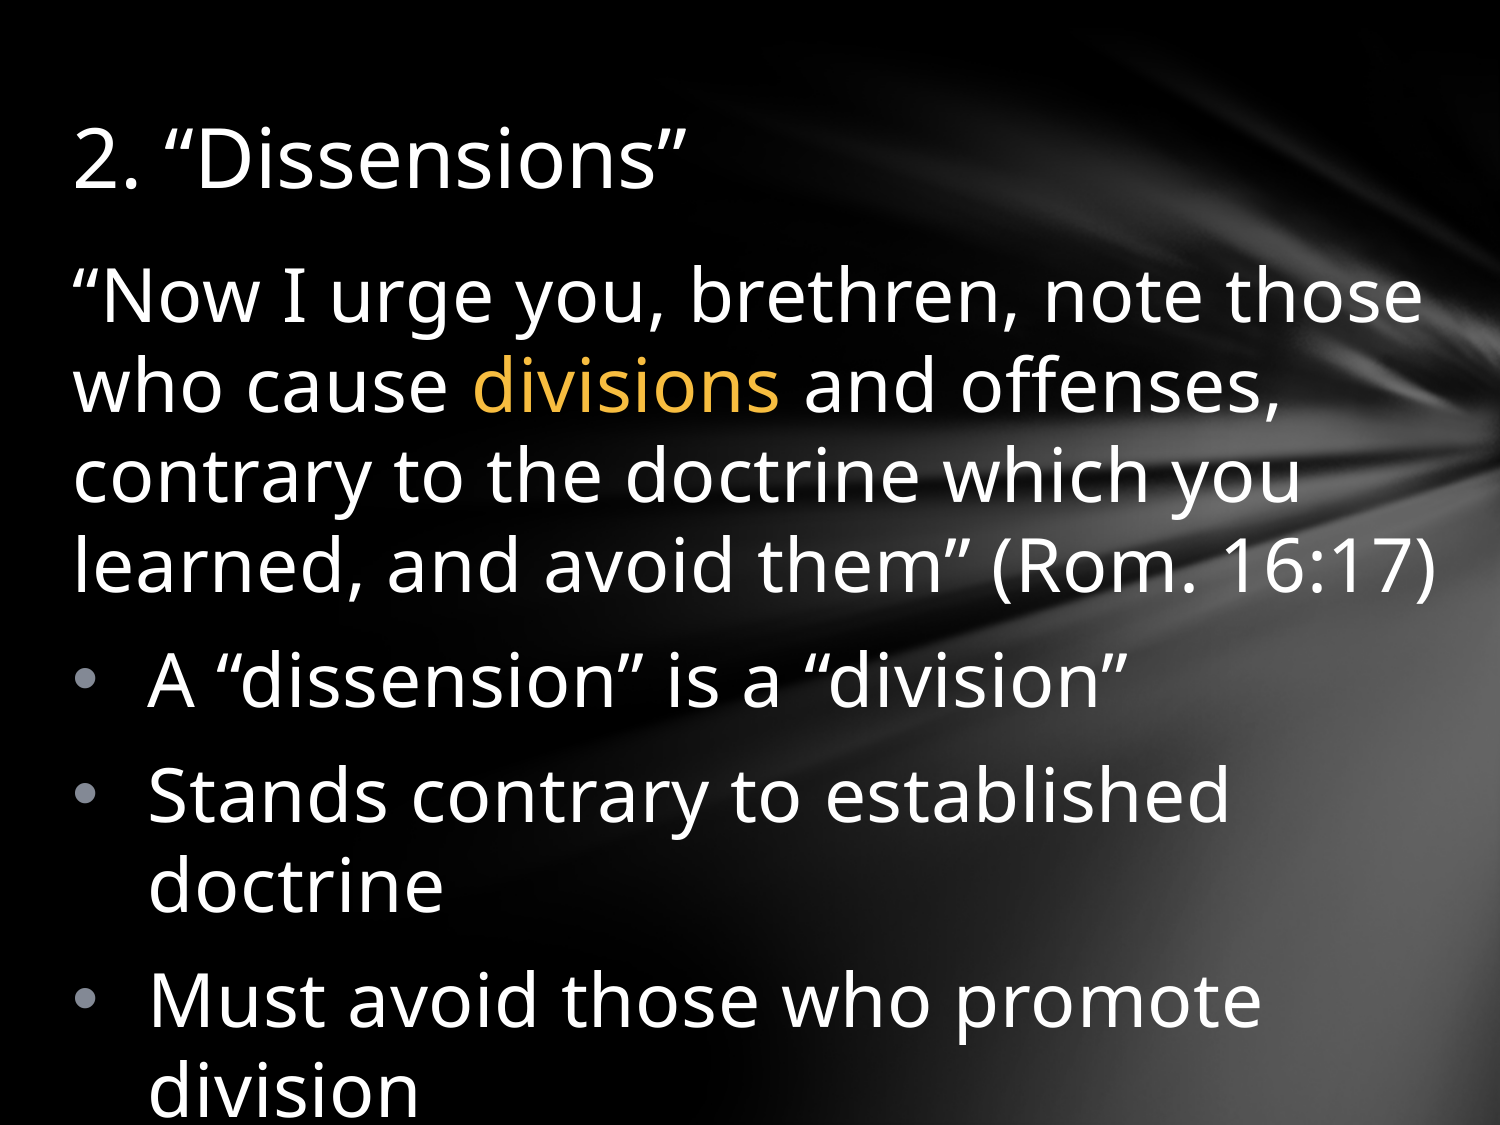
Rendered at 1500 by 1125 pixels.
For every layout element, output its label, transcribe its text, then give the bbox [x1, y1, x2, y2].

list “Now I urge you, brethren, note those who cause divisions and offenses, contrary to the doctrine which you learned, and avoid them” (Rom. 16:17) A “dissension” is a “division” Stands contrary to established doctrine Must avoid those who promote division [57, 239, 1463, 1015]
title 2. “Dissensions” [57, 37, 1318, 213]
